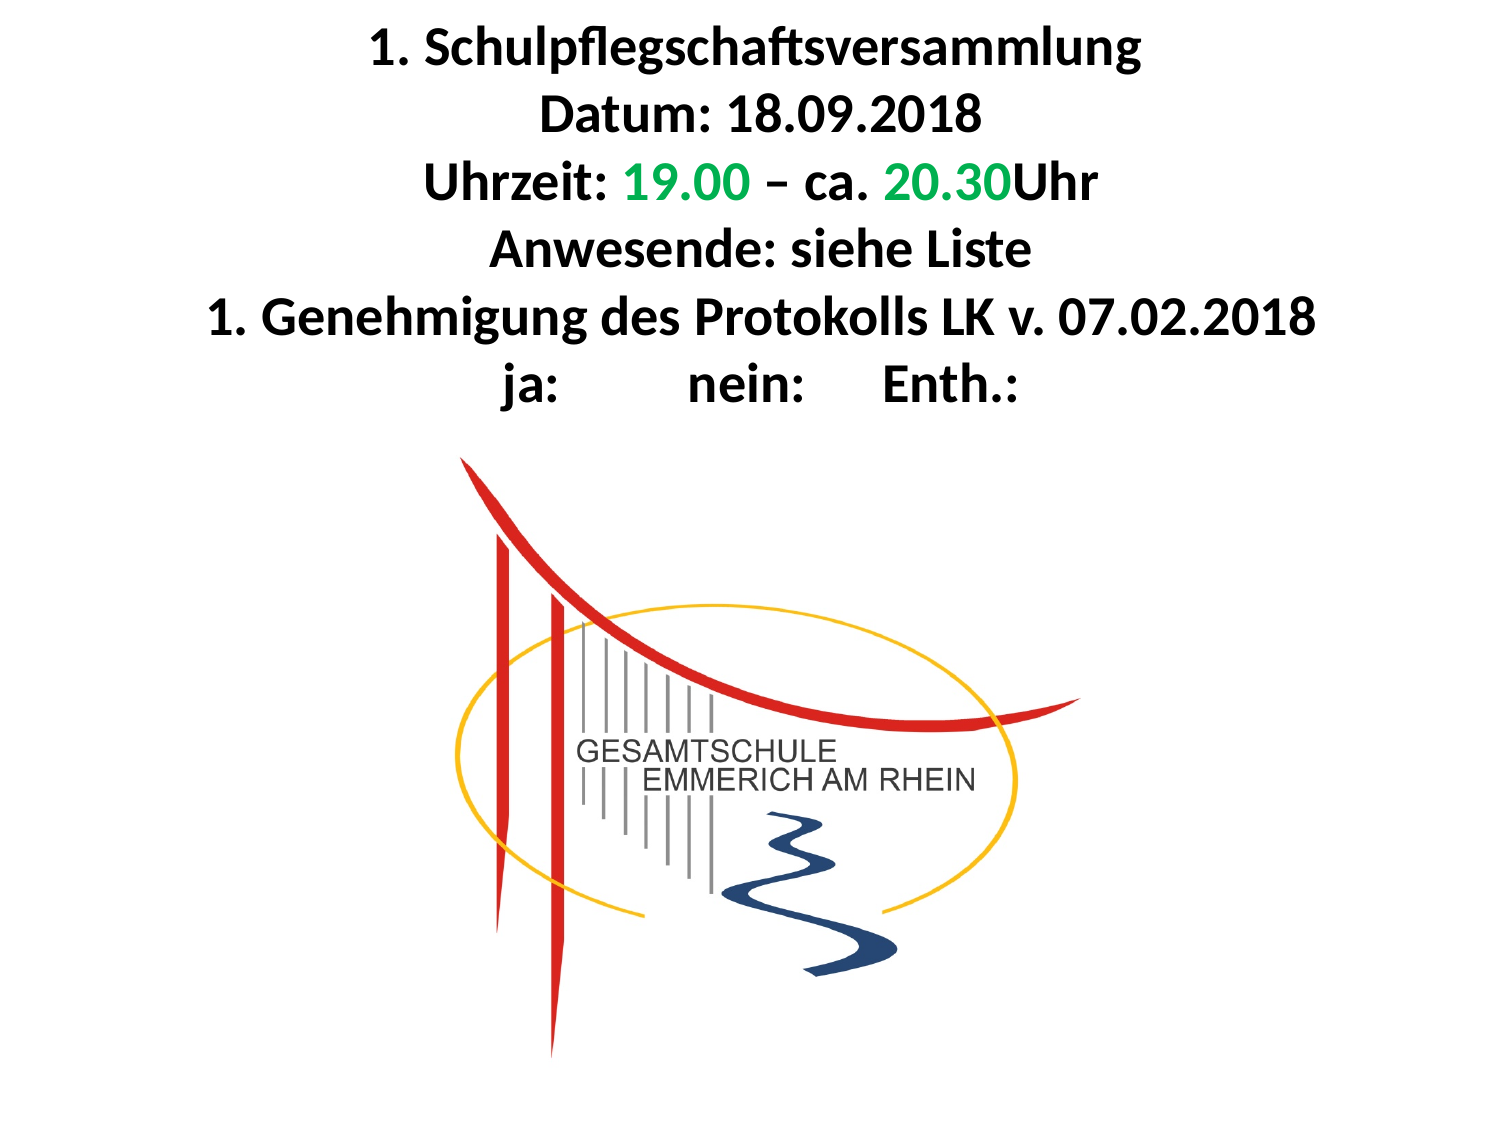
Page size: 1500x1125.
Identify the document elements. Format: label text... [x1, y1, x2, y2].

title 1. Schulpflegschaftsversammlung Datum: 18.09.2018 Uhrzeit: 19.00 – ca. 20.30Uhr Anwesende: siehe Liste 1. Genehmigung des Protokolls LK v. 07.02.2018 ja: nein: Enth.: [123, 0, 1399, 504]
picture [395, 422, 1081, 1077]
